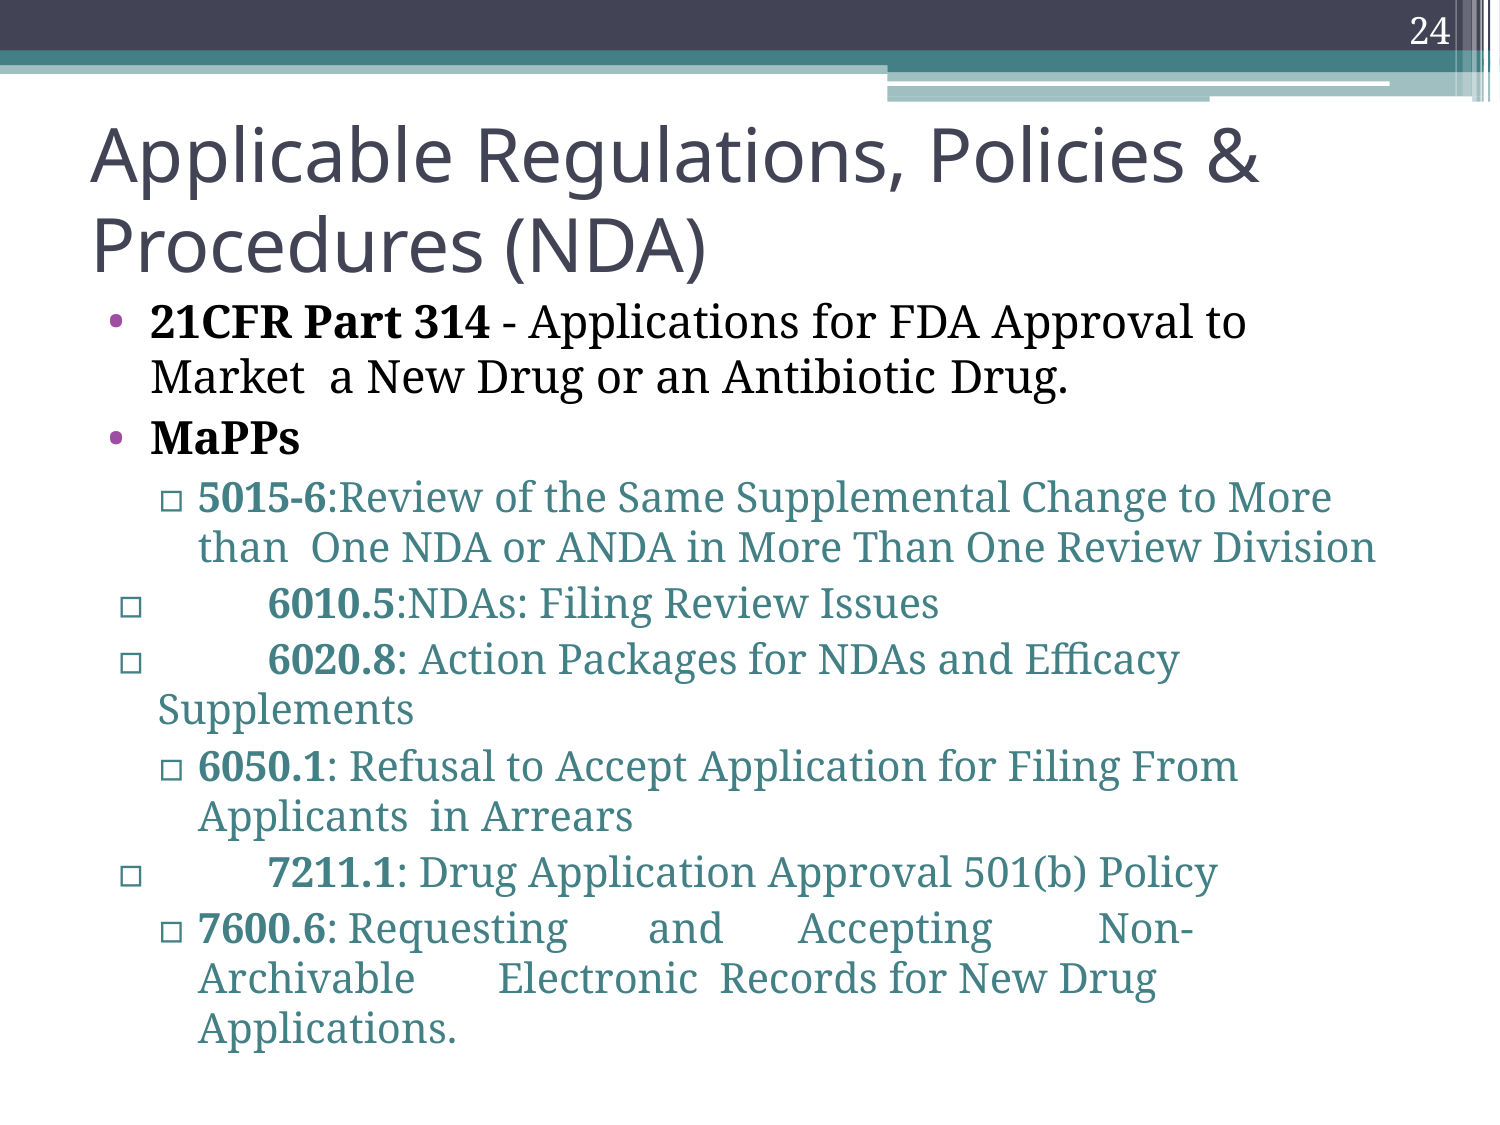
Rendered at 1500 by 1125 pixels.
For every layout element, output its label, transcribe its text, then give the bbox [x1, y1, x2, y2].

list 21CFR Part 314 - Applications for FDA Approval to Market a New Drug or an Antibiotic Drug. MaPPs ▫ 5015-6:Review of the Same Supplemental Change to More than One NDA or ANDA in More Than One Review Division ▫ 6010.5:NDAs: Filing Review Issues ▫ 6020.8: Action Packages for NDAs and Efficacy Supplements ▫ 6050.1: Refusal to Accept Application for Filing From Applicants in Arrears ▫ 7211.1: Drug Application Approval 501(b) Policy ▫ 7600.6: Requesting and Accepting Non-Archivable Electronic Records for New Drug Applications. [87, 279, 1413, 1053]
text_box 24 [1408, 4, 1453, 52]
title Applicable Regulations, Policies & Procedures (NDA) [87, 105, 1413, 279]
